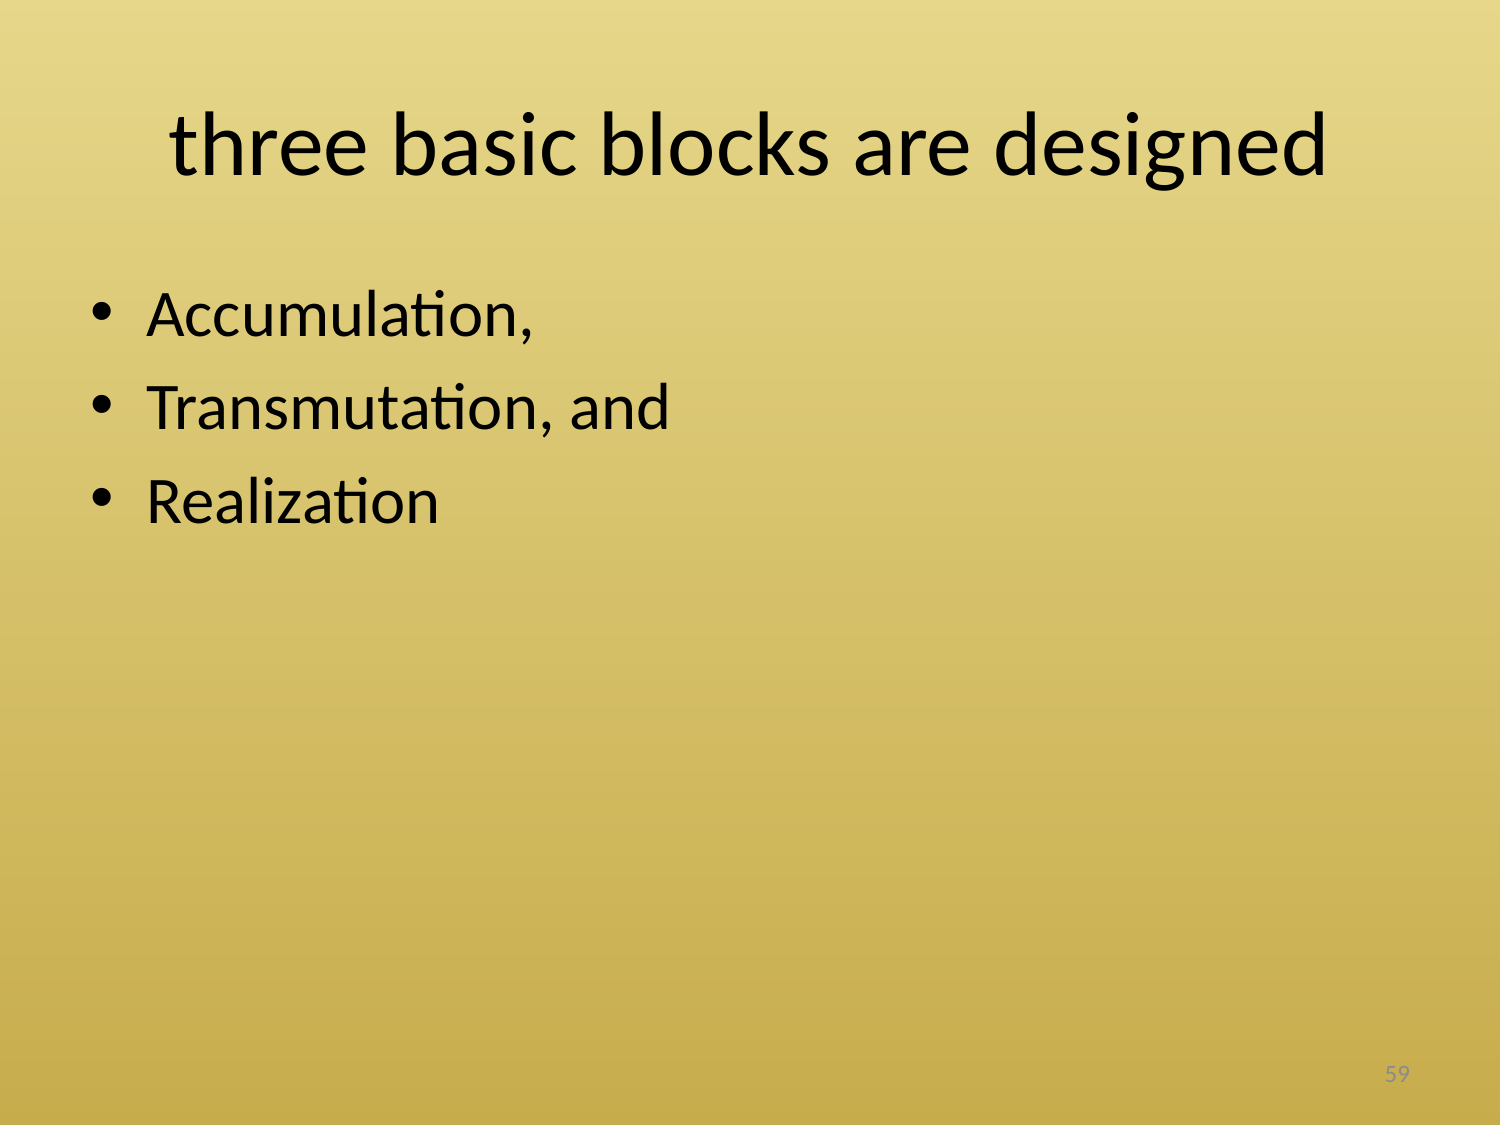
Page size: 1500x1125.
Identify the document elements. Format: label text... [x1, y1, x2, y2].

list Accumulation, Transmutation, and Realization [75, 262, 1425, 1005]
slide_number 59 [1074, 1042, 1425, 1103]
title three basic blocks are designed [75, 45, 1425, 233]
